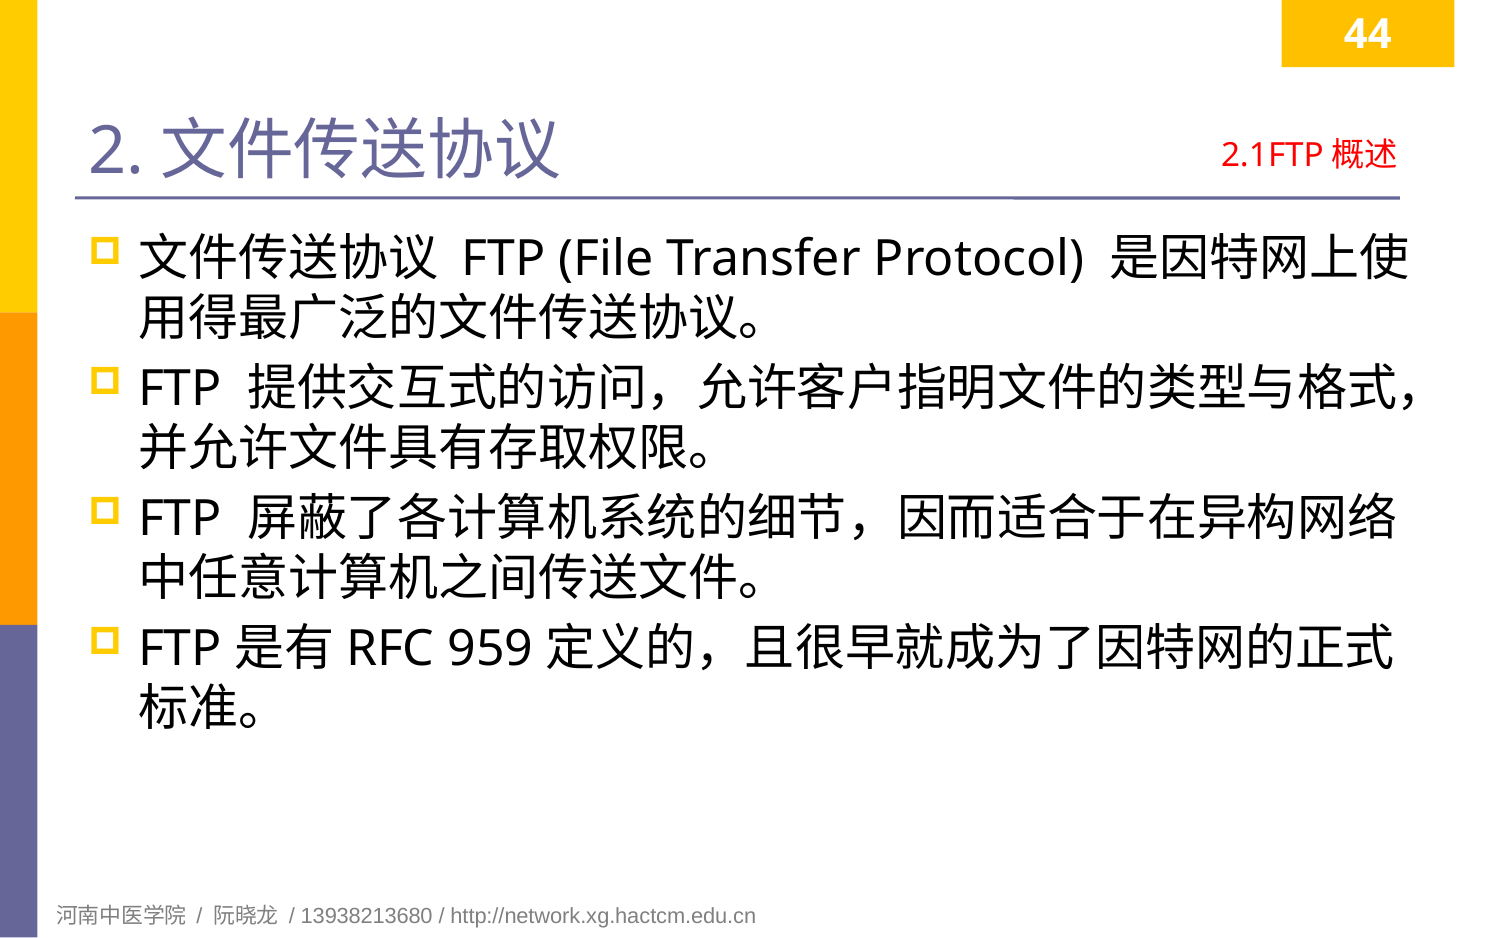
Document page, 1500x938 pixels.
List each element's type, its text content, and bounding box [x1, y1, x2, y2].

slide_number 44 [1281, 0, 1455, 68]
title 2.文件传送协议 [75, 37, 1425, 194]
list 文件传送协议 FTP (File Transfer Protocol) 是因特网上使用得最广泛的文件传送协议。 FTP 提供交互式的访问，允许客户指明文件的类型与格式，并允许文件具有存取权限。 FTP 屏蔽了各计算机系统的细节，因而适合于在异构网络中任意计算机之间传送文件。 FTP是有RFC 959定义的，且很早就成为了因特网的正式标准。 [75, 218, 1425, 839]
list 2.1FTP概述 [939, 126, 1412, 186]
